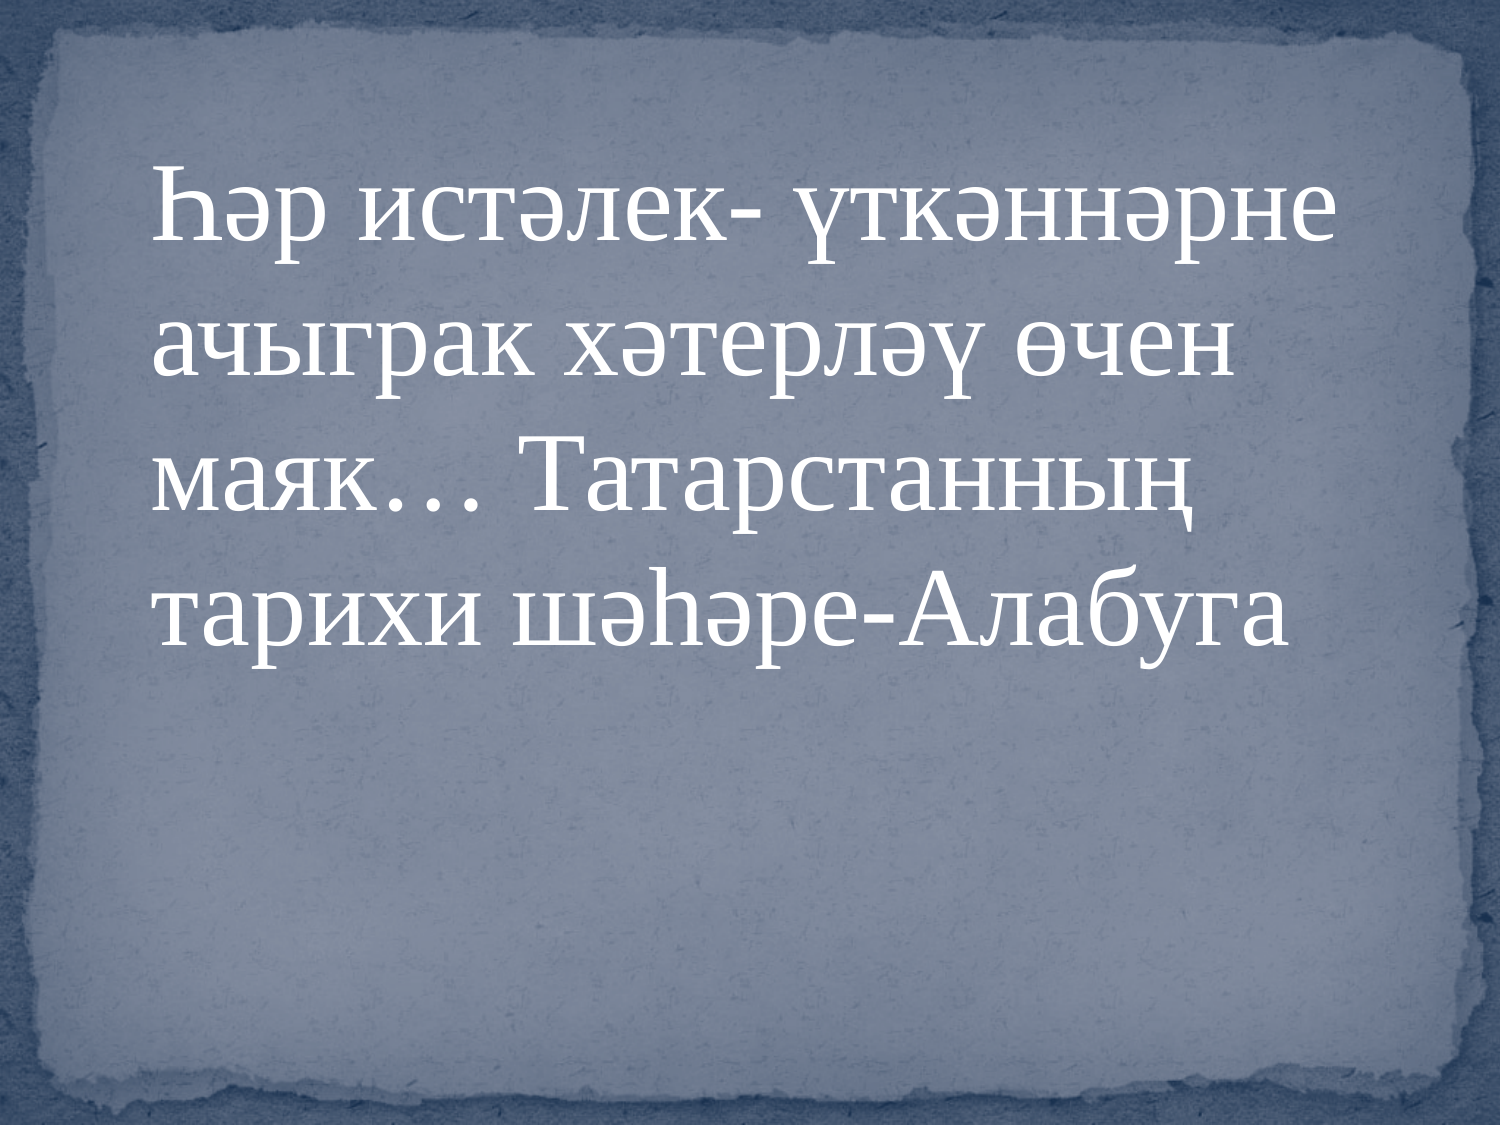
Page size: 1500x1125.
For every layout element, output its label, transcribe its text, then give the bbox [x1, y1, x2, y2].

text_box Һәр истәлек- үткәннәрне ачыграк хәтерләү өчен маяк… Татарстанның тарихи шәһәре-Алабуга [135, 120, 1424, 676]
